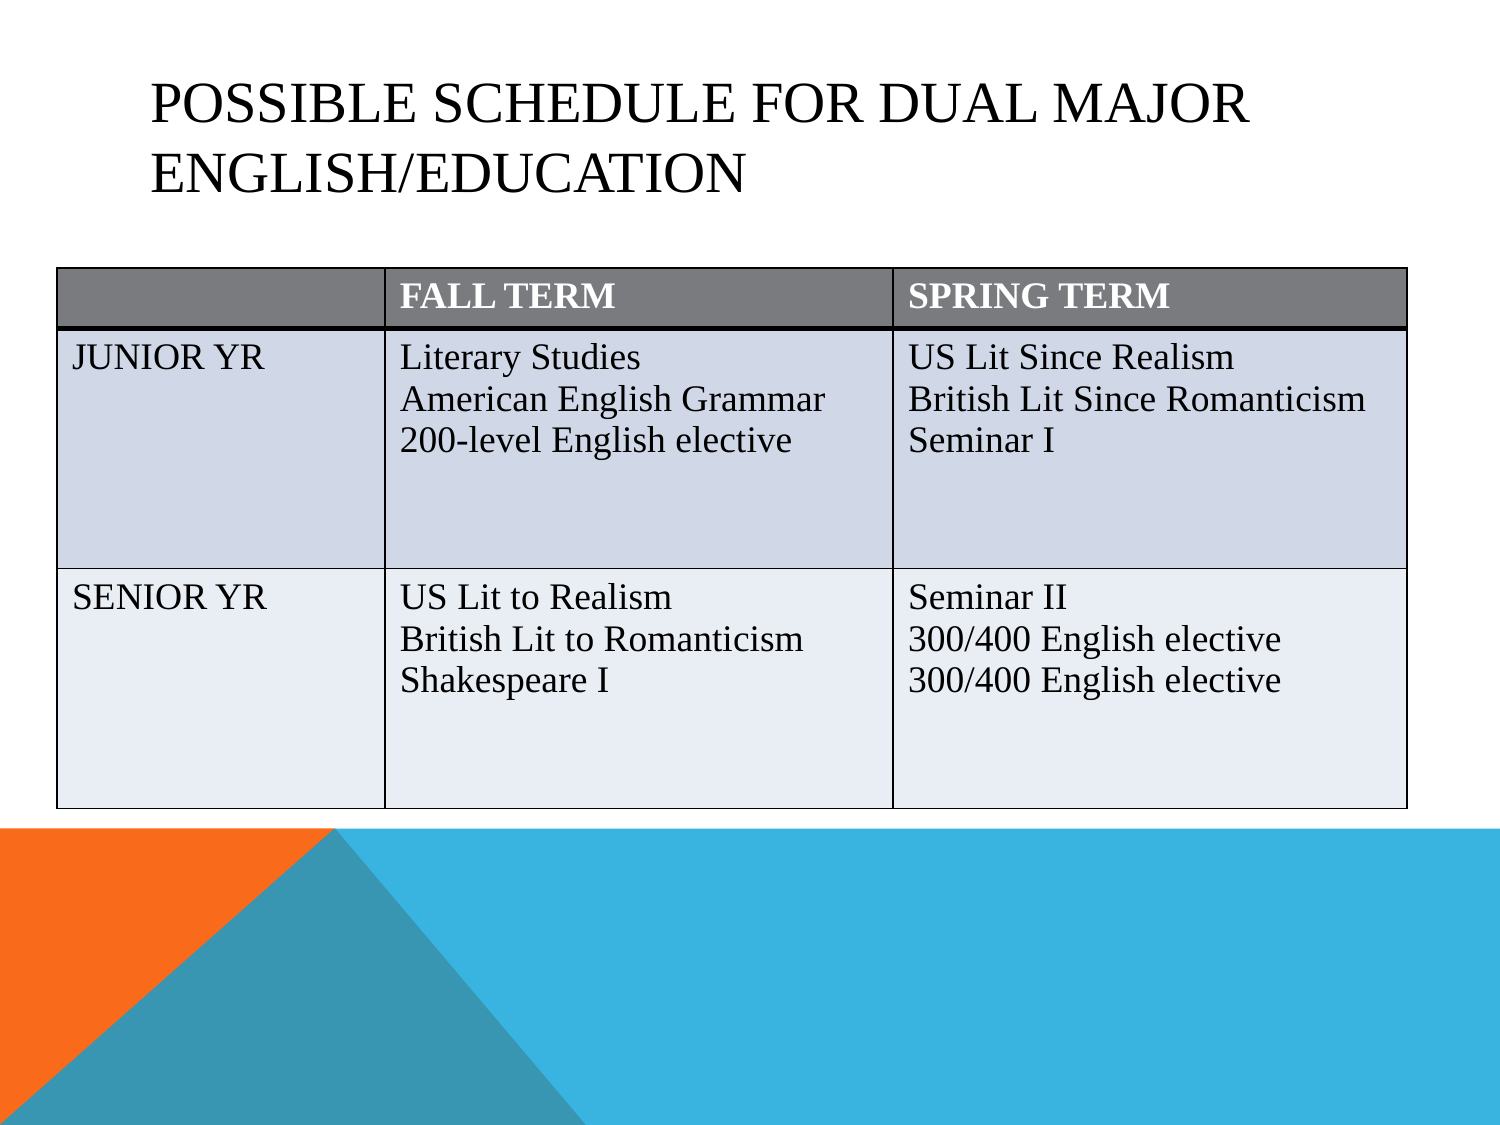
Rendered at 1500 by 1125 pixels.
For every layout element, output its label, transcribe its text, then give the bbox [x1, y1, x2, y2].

table_cell US Lit Since Realism British Lit Since Romanticism Seminar I [894, 331, 1406, 568]
table_cell JUNIOR YR [58, 331, 384, 568]
table_header FALL TERM [386, 269, 892, 326]
title Possible schedule for dual major English/Education [135, 60, 1369, 209]
table_cell US Lit to Realism British Lit to Romanticism Shakespeare I [386, 569, 892, 808]
table_header SPRING TERM [894, 269, 1406, 326]
table_cell SENIOR YR [58, 569, 384, 808]
table_header [58, 269, 384, 326]
table_cell Seminar II 300/400 English elective 300/400 English elective [894, 569, 1406, 808]
table_cell Literary Studies American English Grammar 200-level English elective [386, 331, 892, 568]
